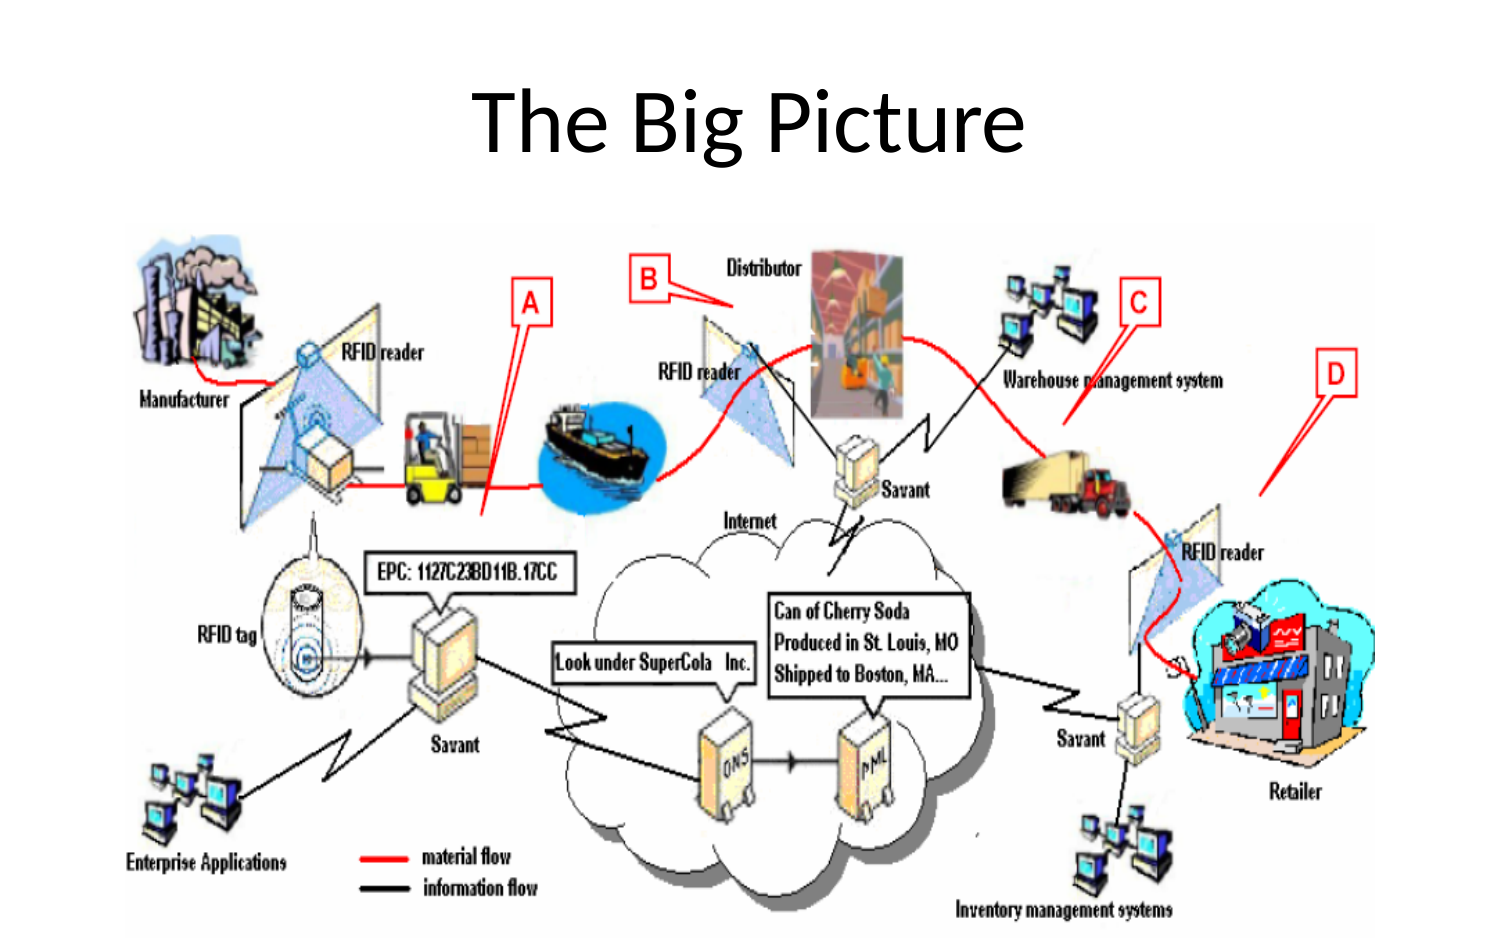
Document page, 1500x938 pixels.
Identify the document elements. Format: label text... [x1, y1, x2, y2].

title The Big Picture [75, 37, 1425, 194]
picture [124, 223, 1376, 938]
